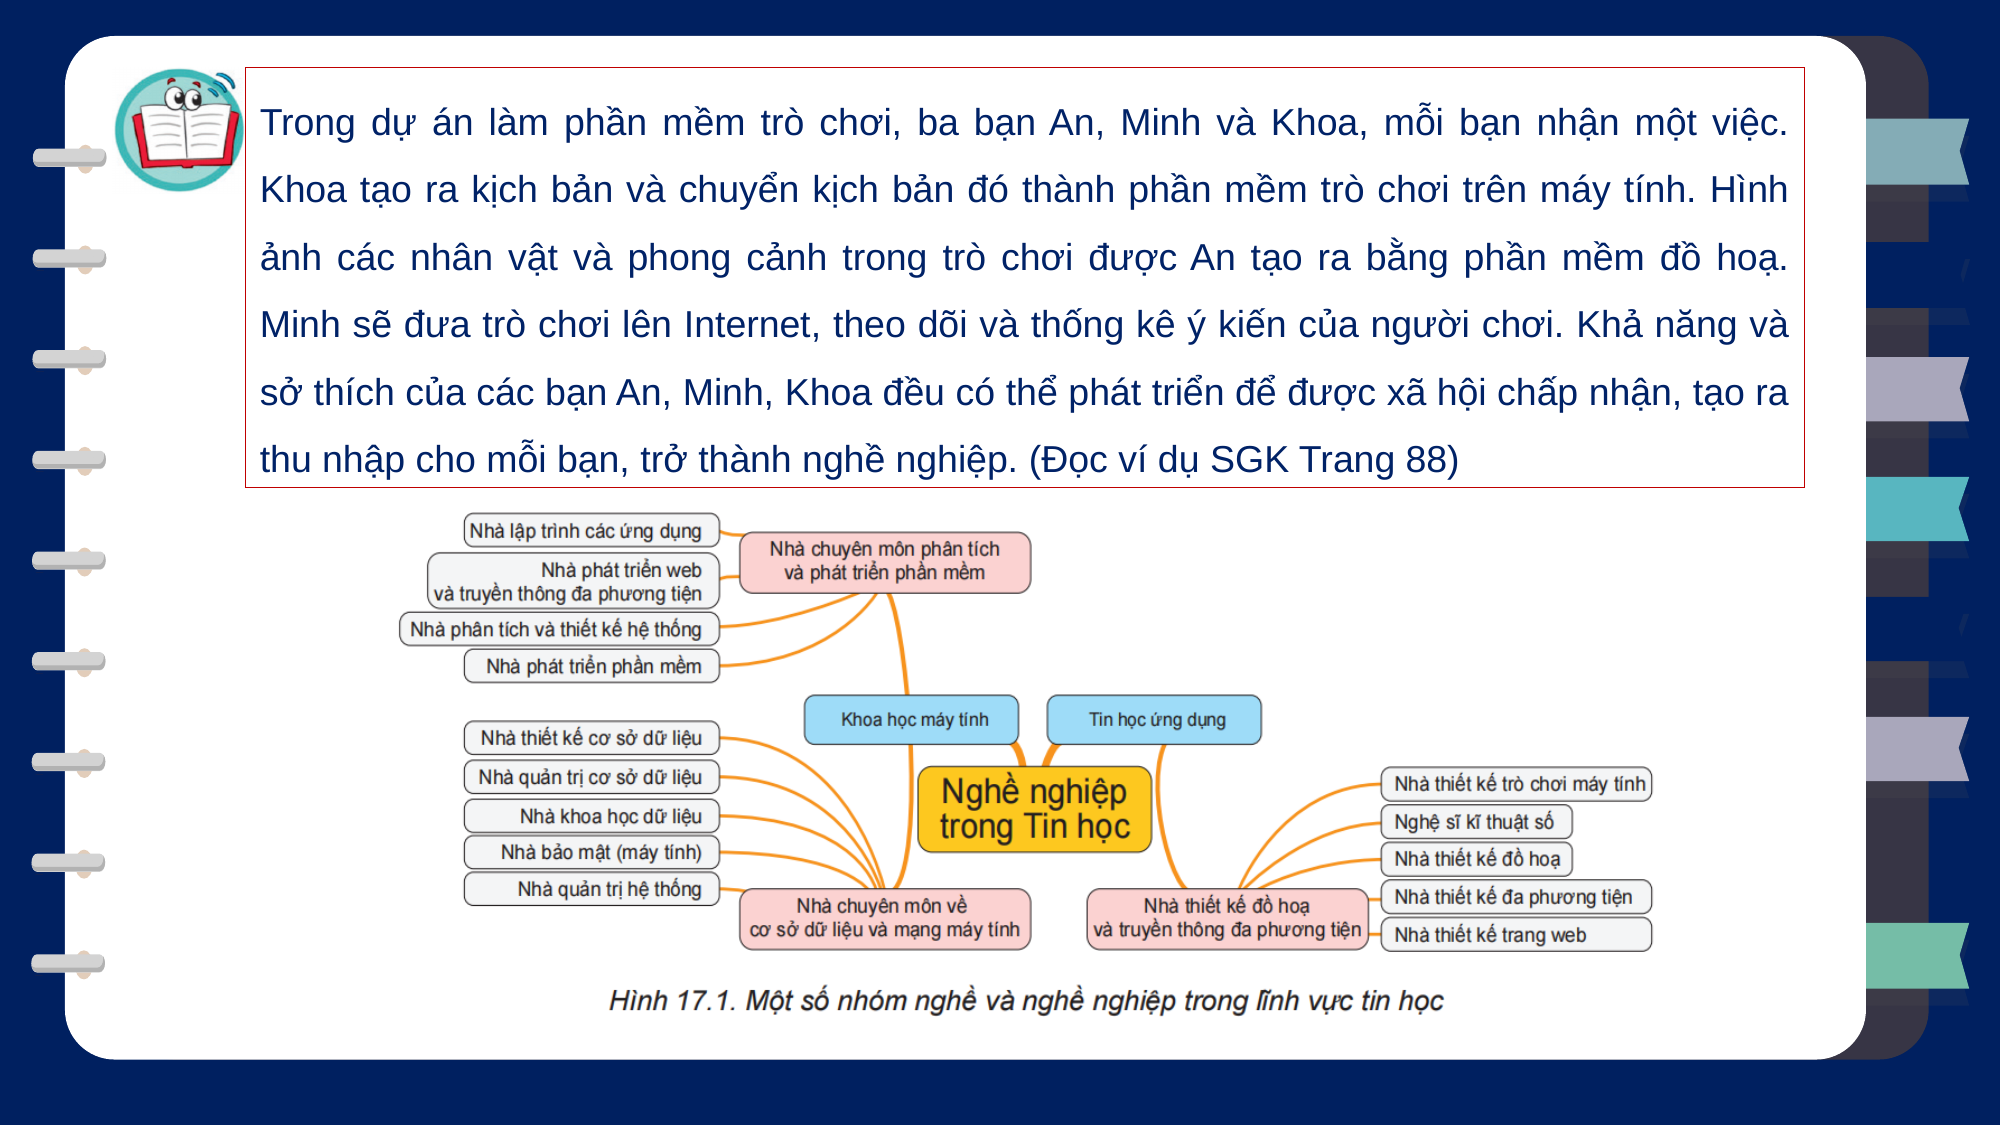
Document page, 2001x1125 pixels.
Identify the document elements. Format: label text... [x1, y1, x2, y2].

text_box Trong dự án làm phần mềm trò chơi, ba bạn An, Minh và Khoa, mỗi bạn nhận một việc. Khoa tạo ra kịch bản và chuyển kịch bản đó thành phần mềm trò chơi trên máy tính. Hình ảnh các nhân vật và phong cảnh trong trò chơi được An tạo ra bằng phần mềm đồ hoạ. Minh sẽ đưa trò chơi lên Internet, theo dõi và thống kê ý kiến của người chơi. Khả năng và sở thích của các bạn An, Minh, Khoa đều có thể phát triển để được xã hội chấp nhận, tạo ra thu nhập cho mỗi bạn, trở thành nghề nghiệp. (Đọc ví dụ SGK Trang 88) [245, 67, 1805, 488]
picture [111, 67, 246, 194]
picture [324, 492, 1688, 1046]
